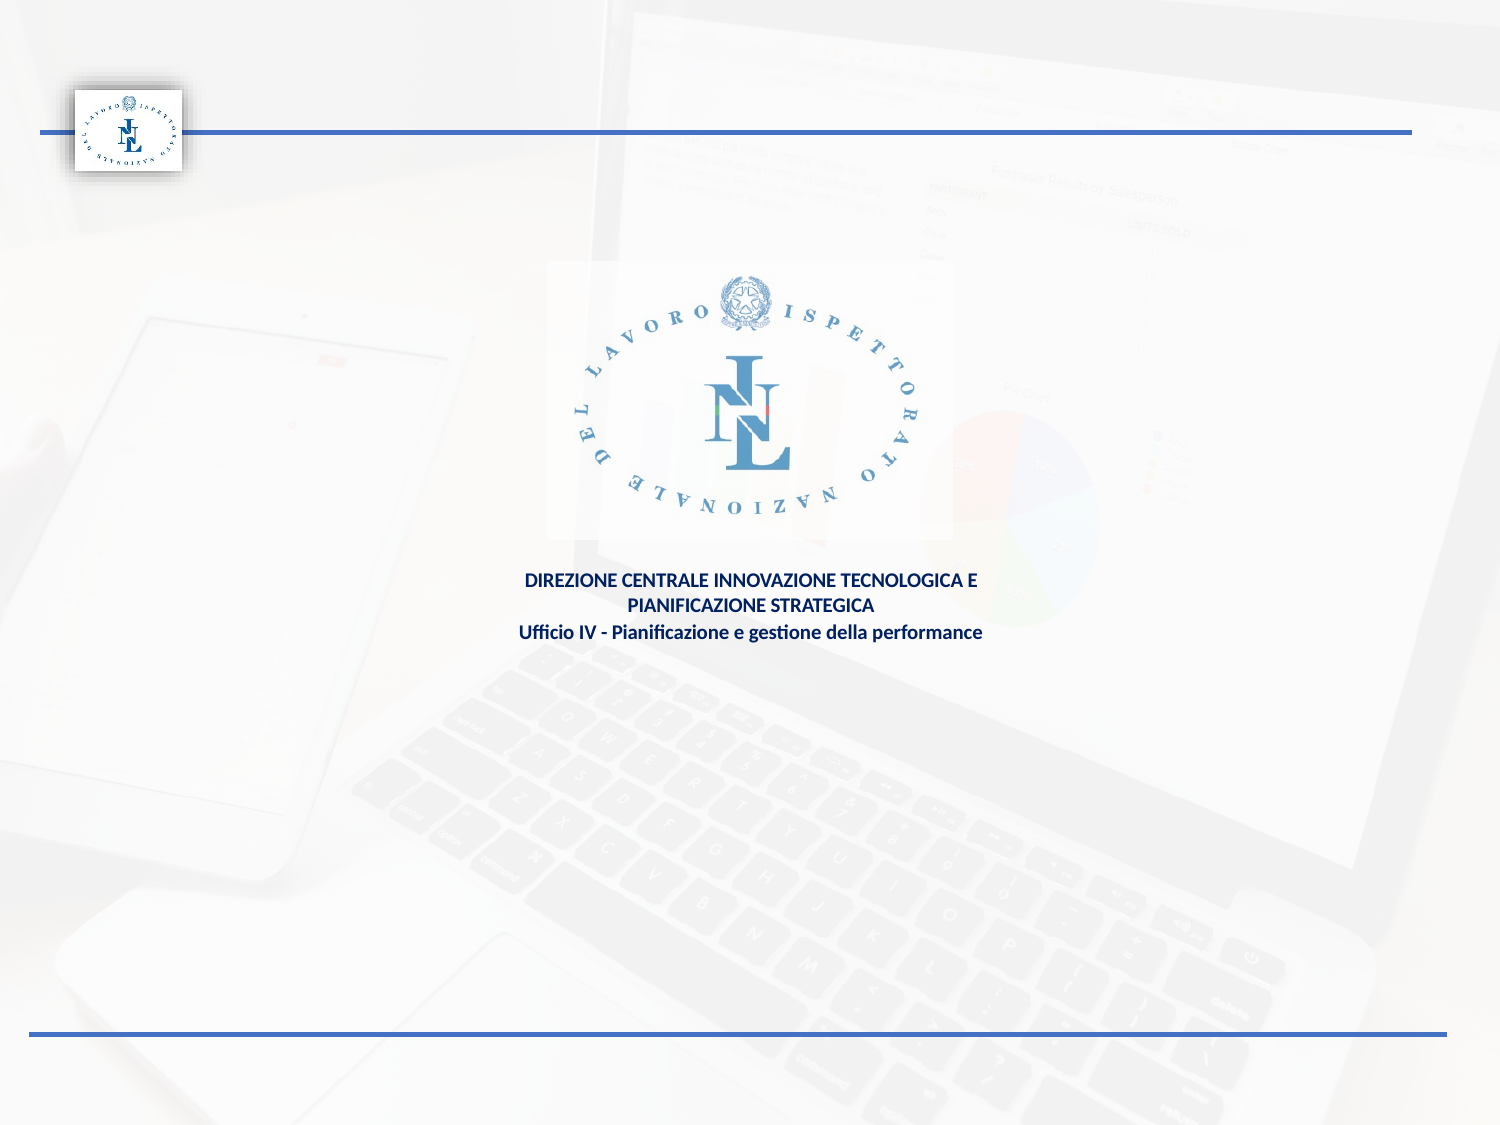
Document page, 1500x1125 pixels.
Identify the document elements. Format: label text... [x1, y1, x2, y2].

text_box DIREZIONE CENTRALE INNOVAZIONE TECNOLOGICA E PIANIFICAZIONE STRATEGICA Ufficio IV - Pianificazione e gestione della performance [464, 564, 1036, 644]
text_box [39, 59, 1412, 201]
picture [0, 0, 1500, 1125]
